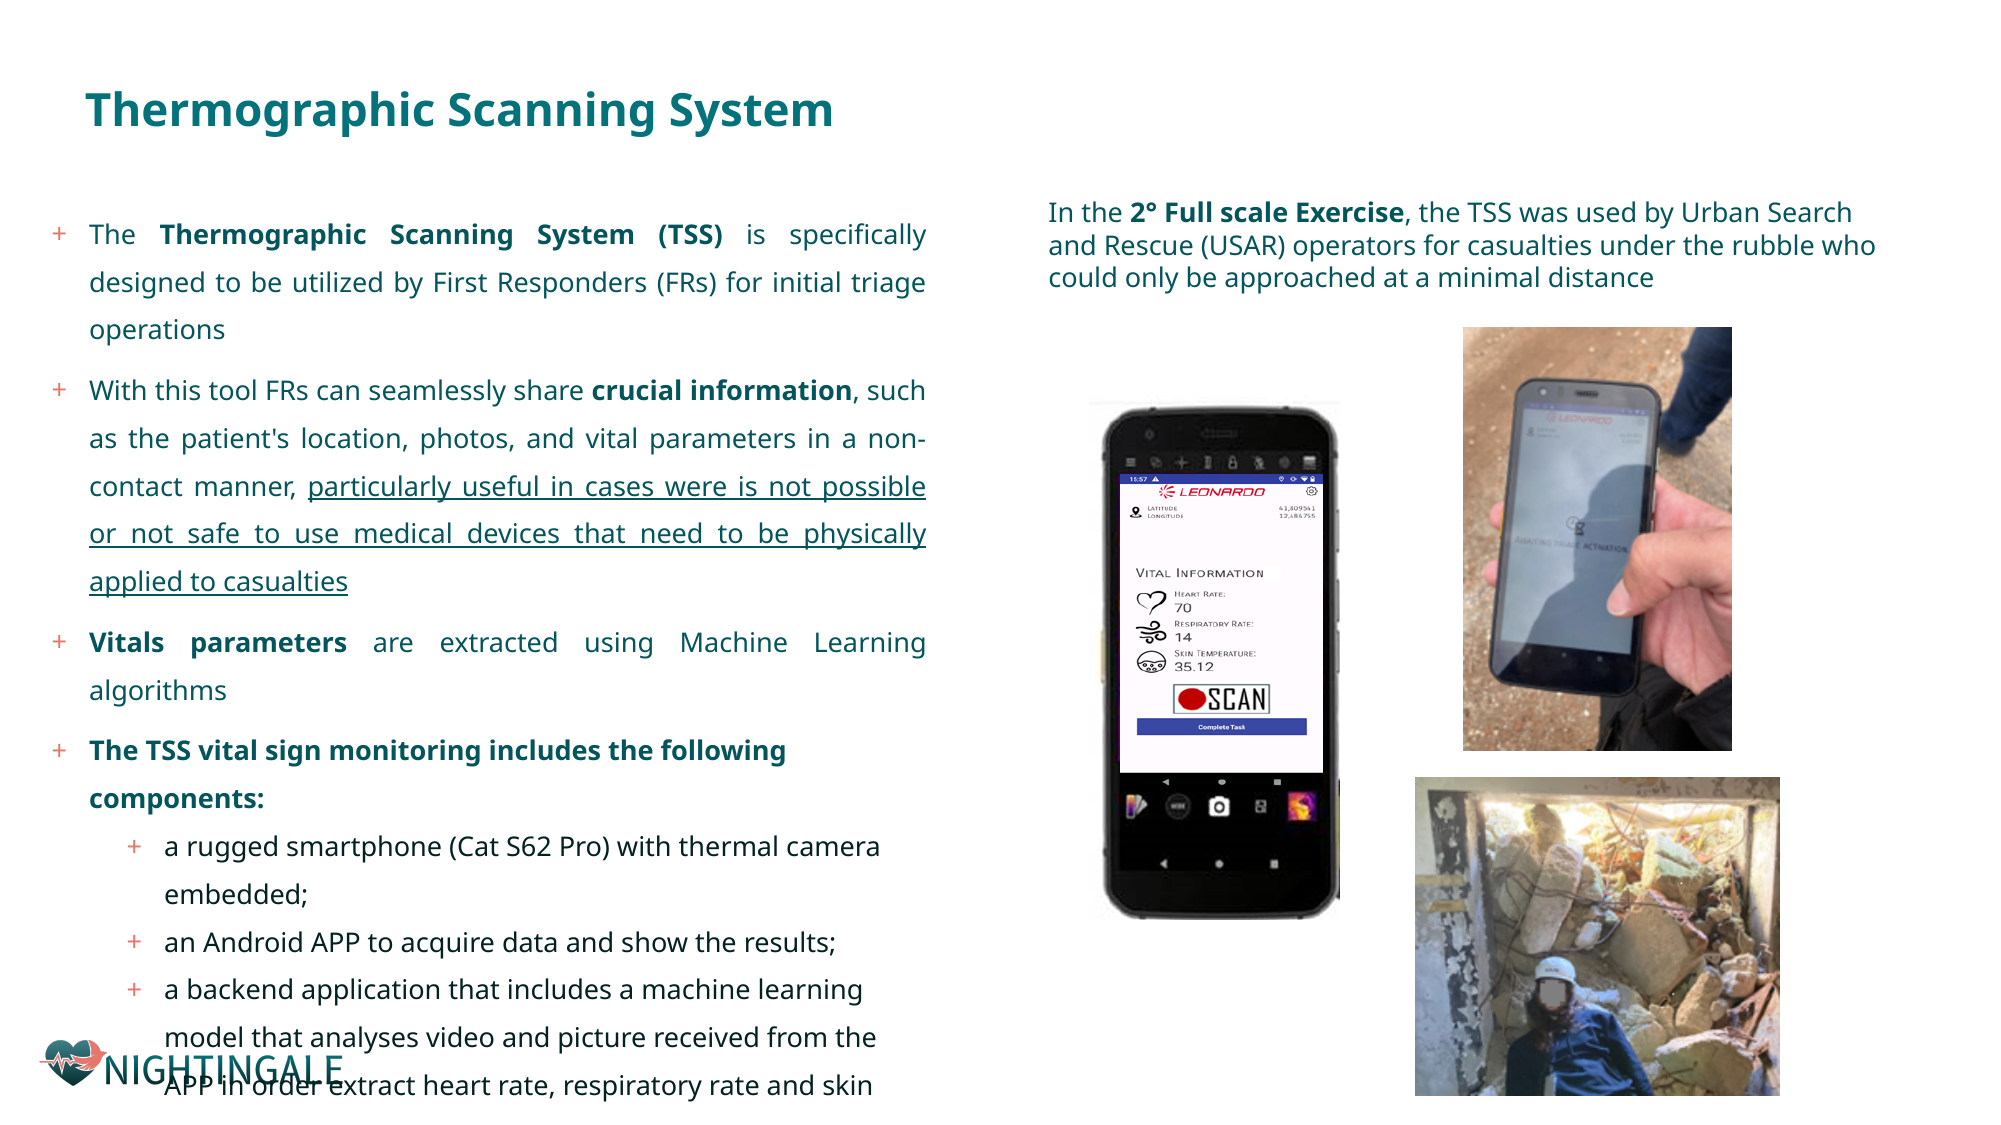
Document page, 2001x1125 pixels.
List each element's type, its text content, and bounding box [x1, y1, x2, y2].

picture [1463, 327, 1732, 751]
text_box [1089, 396, 1340, 920]
title Thermographic Scanning System [69, 59, 1704, 164]
picture [39, 1040, 343, 1086]
picture [1415, 777, 1780, 1096]
text_box In the 2° Full scale Exercise, the TSS was used by Urban Search and Rescue (USAR) operators for casualties under the rubble who could only be approached at a minimal distance [1033, 188, 1893, 301]
list The Thermographic Scanning System (TSS) is specifically designed to be utilized by First Responders (FRs) for initial triage operations With this tool FRs can seamlessly share crucial information, such as the patient's location, photos, and vital parameters in a non-contact manner, particularly useful in cases were is not possible or not safe to use medical devices that need to be physically applied to casualties Vitals parameters are extracted using Machine Learning algorithms The TSS vital sign monitoring includes the following components: a rugged smartphone (Cat S62 Pro) with thermal camera embedded; an Android APP to acquire data and show the results; a backend application that includes a machine learning model that analyses video and picture received from the APP in order extract heart rate, respiratory rate and skin temperature [36, 194, 942, 975]
